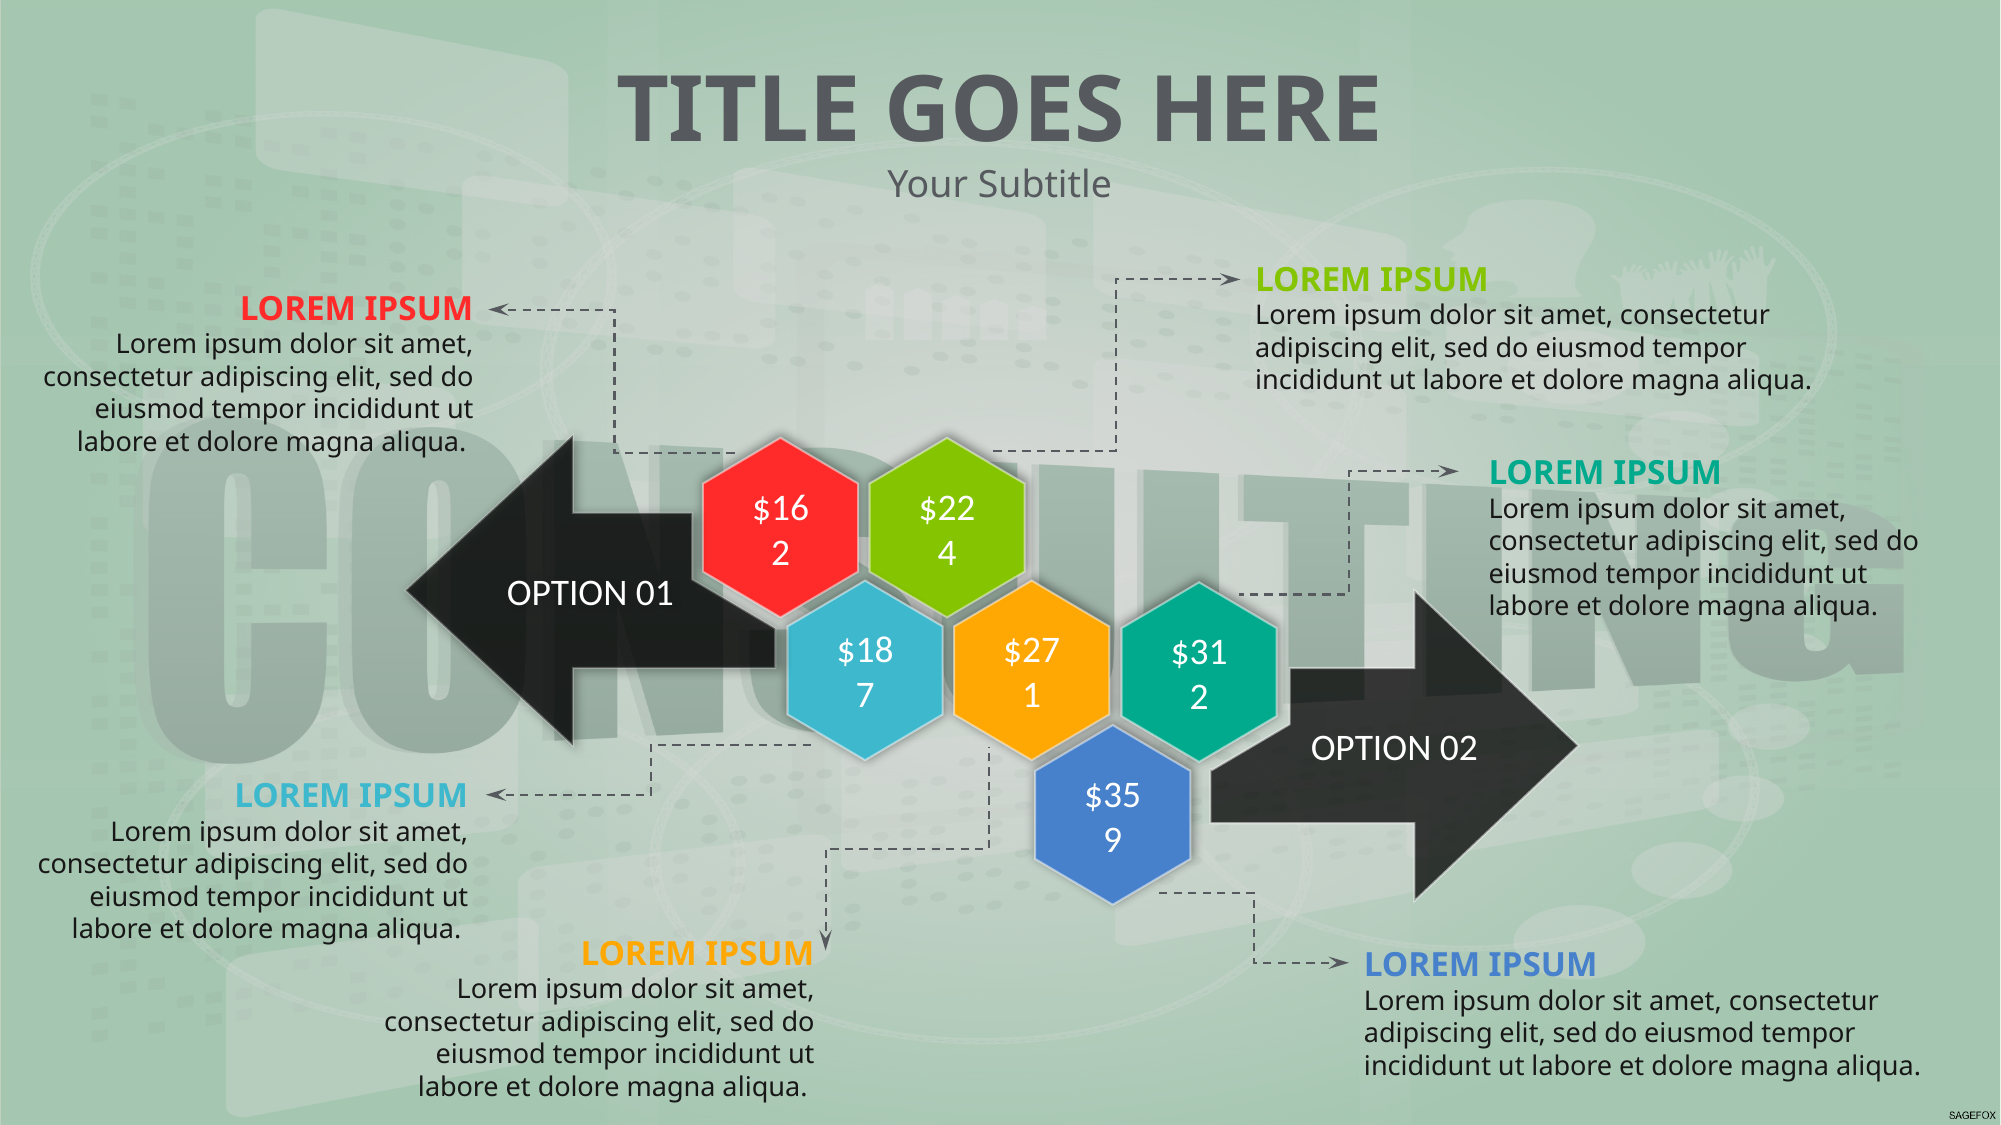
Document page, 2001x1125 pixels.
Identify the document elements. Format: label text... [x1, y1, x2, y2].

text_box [805, 766, 1010, 931]
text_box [488, 309, 741, 453]
text_box TITLE GOES HERE Your Subtitle [548, 42, 1452, 212]
text_box LOREM IPSUM Lorem ipsum dolor sit amet, consectetur adipiscing elit, sed do eiusmod tempor incididunt ut labore et dolore magna aliqua. [1240, 250, 1879, 403]
text_box $162 [701, 436, 860, 619]
text_box $359 [1034, 723, 1192, 906]
text_box LOREM IPSUM Lorem ipsum dolor sit amet, consectetur adipiscing elit, sed do eiusmod tempor incididunt ut labore et dolore magna aliqua. [18, 279, 489, 464]
text_box OPTION 02 [1209, 595, 1580, 904]
text_box $187 [786, 579, 944, 762]
text_box LOREM IPSUM Lorem ipsum dolor sit amet, consectetur adipiscing elit, sed do eiusmod tempor incididunt ut labore et dolore magna aliqua. [359, 924, 830, 1109]
text_box $271 [953, 579, 1111, 762]
picture [1925, 0, 2001, 1125]
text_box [1239, 471, 1459, 595]
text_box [1158, 892, 1350, 963]
text_box LOREM IPSUM Lorem ipsum dolor sit amet, consectetur adipiscing elit, sed do eiusmod tempor incididunt ut labore et dolore magna aliqua. [1349, 935, 1944, 1089]
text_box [991, 279, 1241, 452]
text_box OPTION 01 [404, 453, 777, 744]
text_box LOREM IPSUM Lorem ipsum dolor sit amet, consectetur adipiscing elit, sed do eiusmod tempor incididunt ut labore et dolore magna aliqua. [13, 767, 483, 952]
text_box LOREM IPSUM Lorem ipsum dolor sit amet, consectetur adipiscing elit, sed do eiusmod tempor incididunt ut labore et dolore magna aliqua. [1473, 443, 1944, 629]
text_box $224 [868, 436, 1026, 617]
text_box $312 [1120, 581, 1278, 764]
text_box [485, 744, 816, 795]
